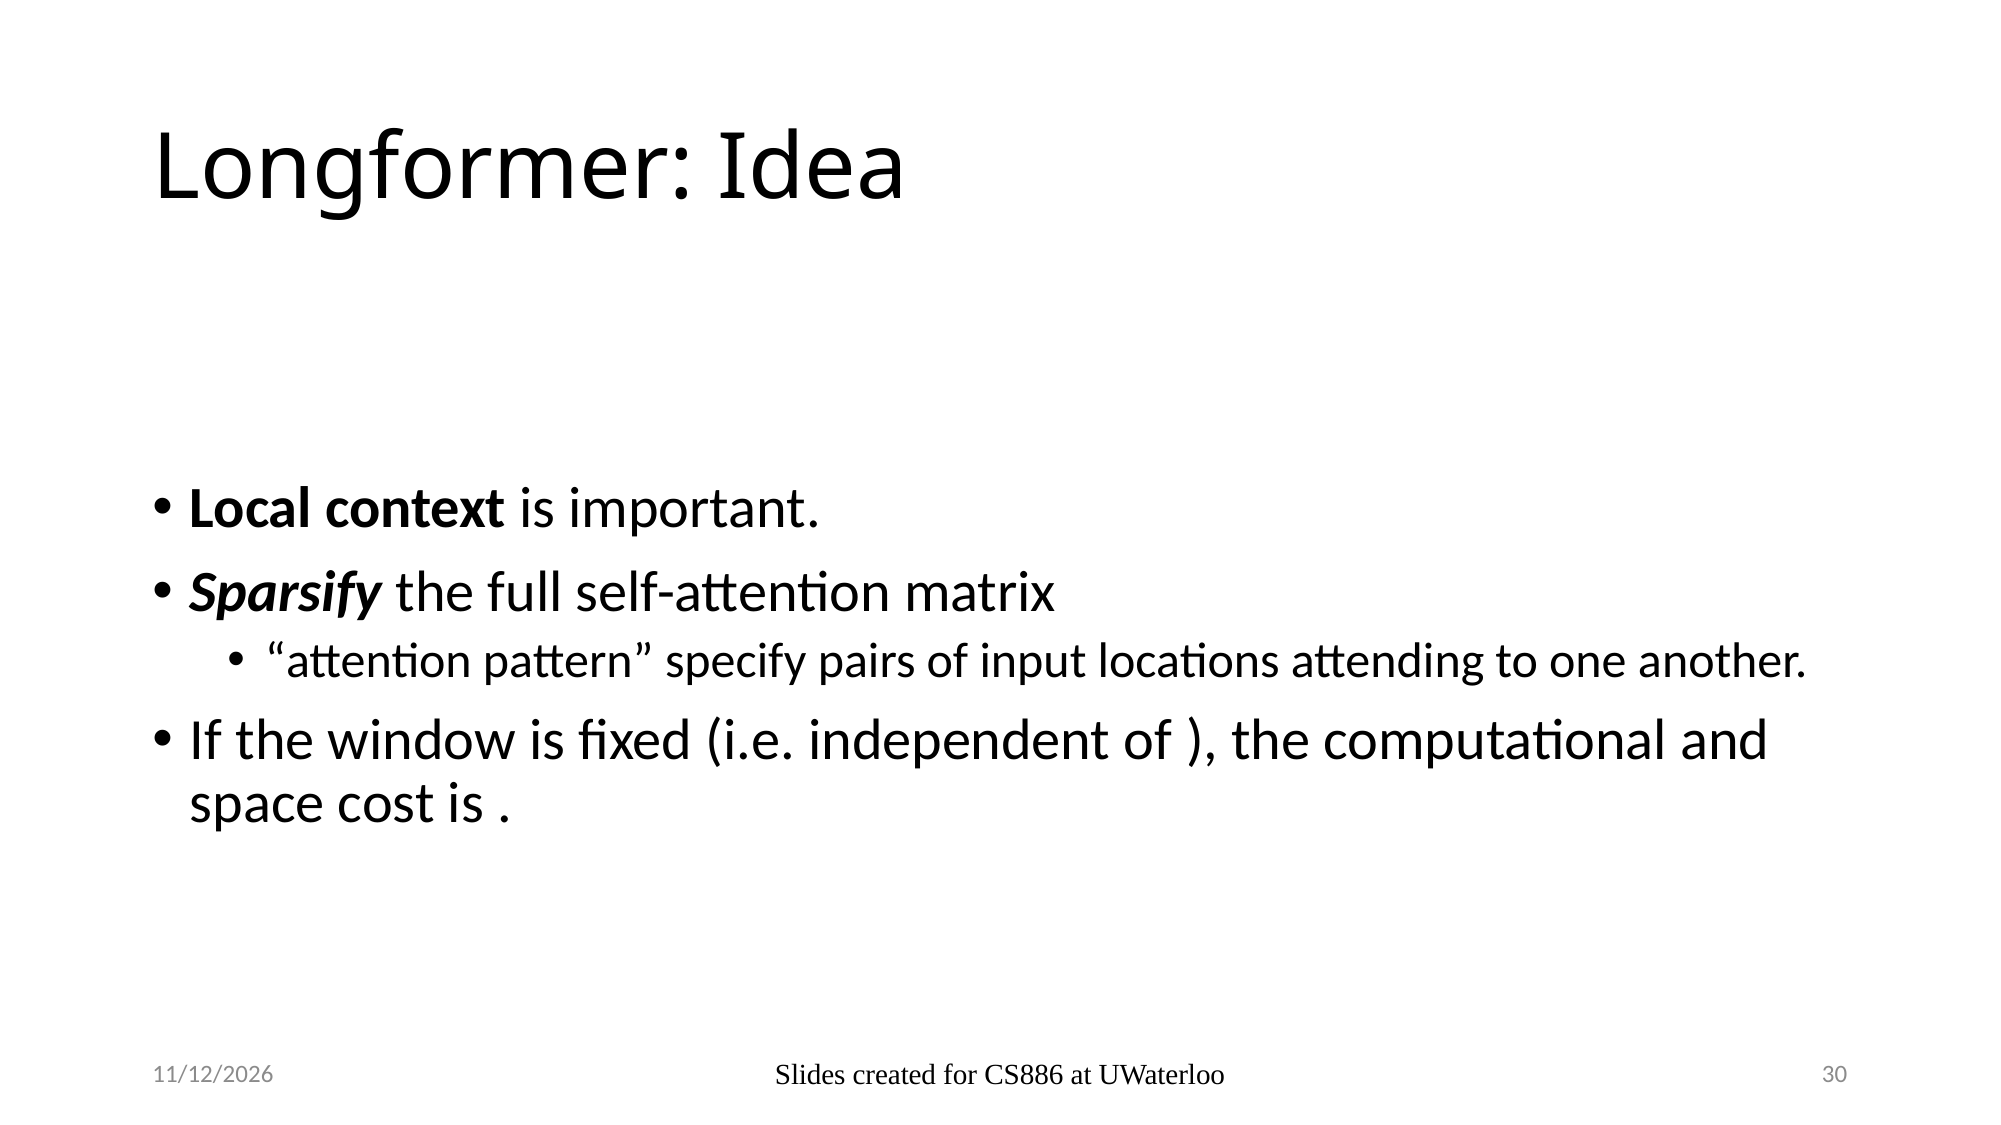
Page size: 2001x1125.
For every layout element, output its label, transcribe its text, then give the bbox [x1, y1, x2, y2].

title Longformer: Idea [137, 59, 1863, 278]
slide_number 30 [1412, 1042, 1863, 1103]
footer Slides created for CS886 at UWaterloo [662, 1042, 1338, 1103]
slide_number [137, 1042, 588, 1103]
